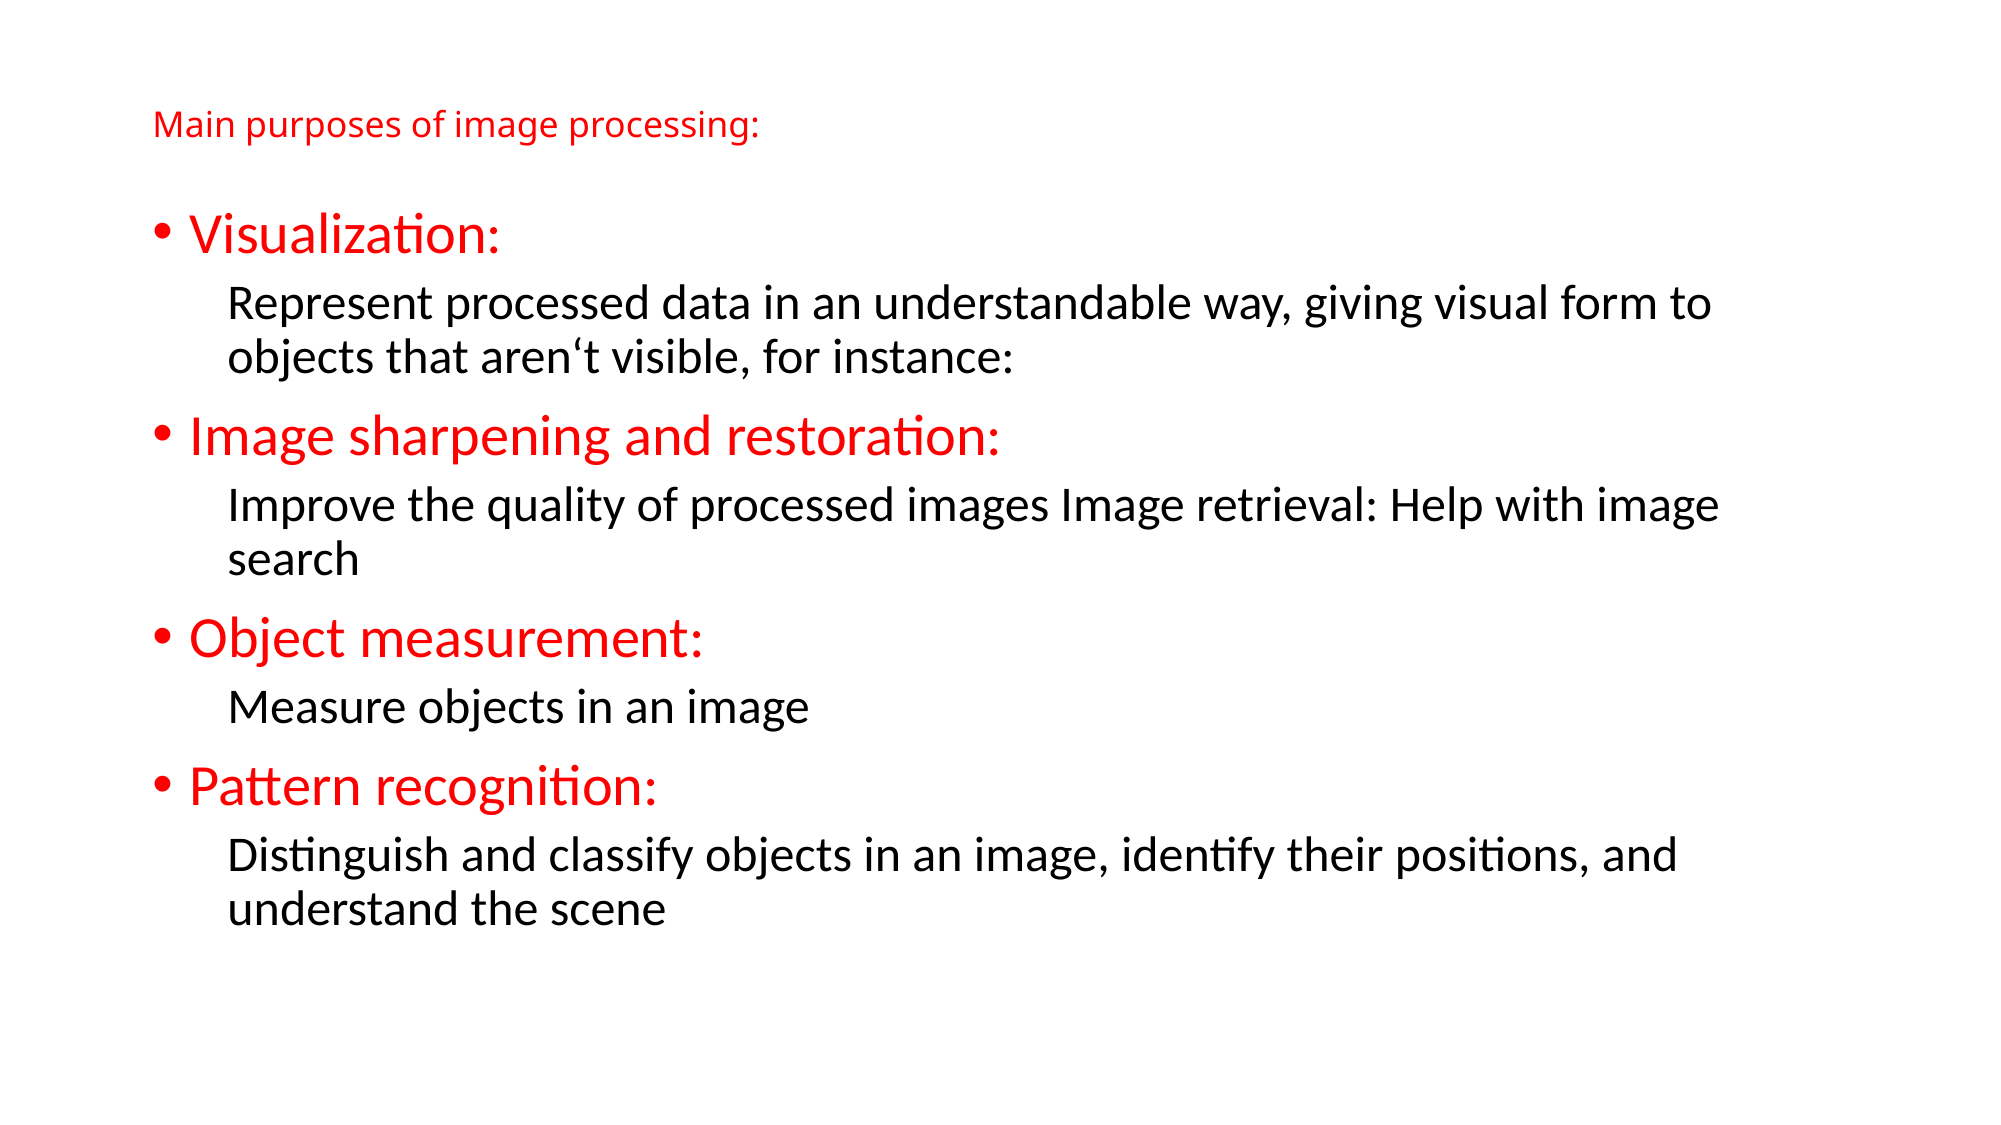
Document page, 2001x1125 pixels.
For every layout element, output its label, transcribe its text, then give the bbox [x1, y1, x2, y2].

list Visualization: Represent processed data in an understandable way, giving visual form to objects that aren‘t visible, for instance: Image sharpening and restoration: Improve the quality of processed images Image retrieval: Help with image search Object measurement: Measure objects in an image Pattern recognition: Distinguish and classify objects in an image, identify their positions, and understand the scene [137, 195, 1863, 1014]
title Main purposes of image processing: [137, 59, 1863, 195]
